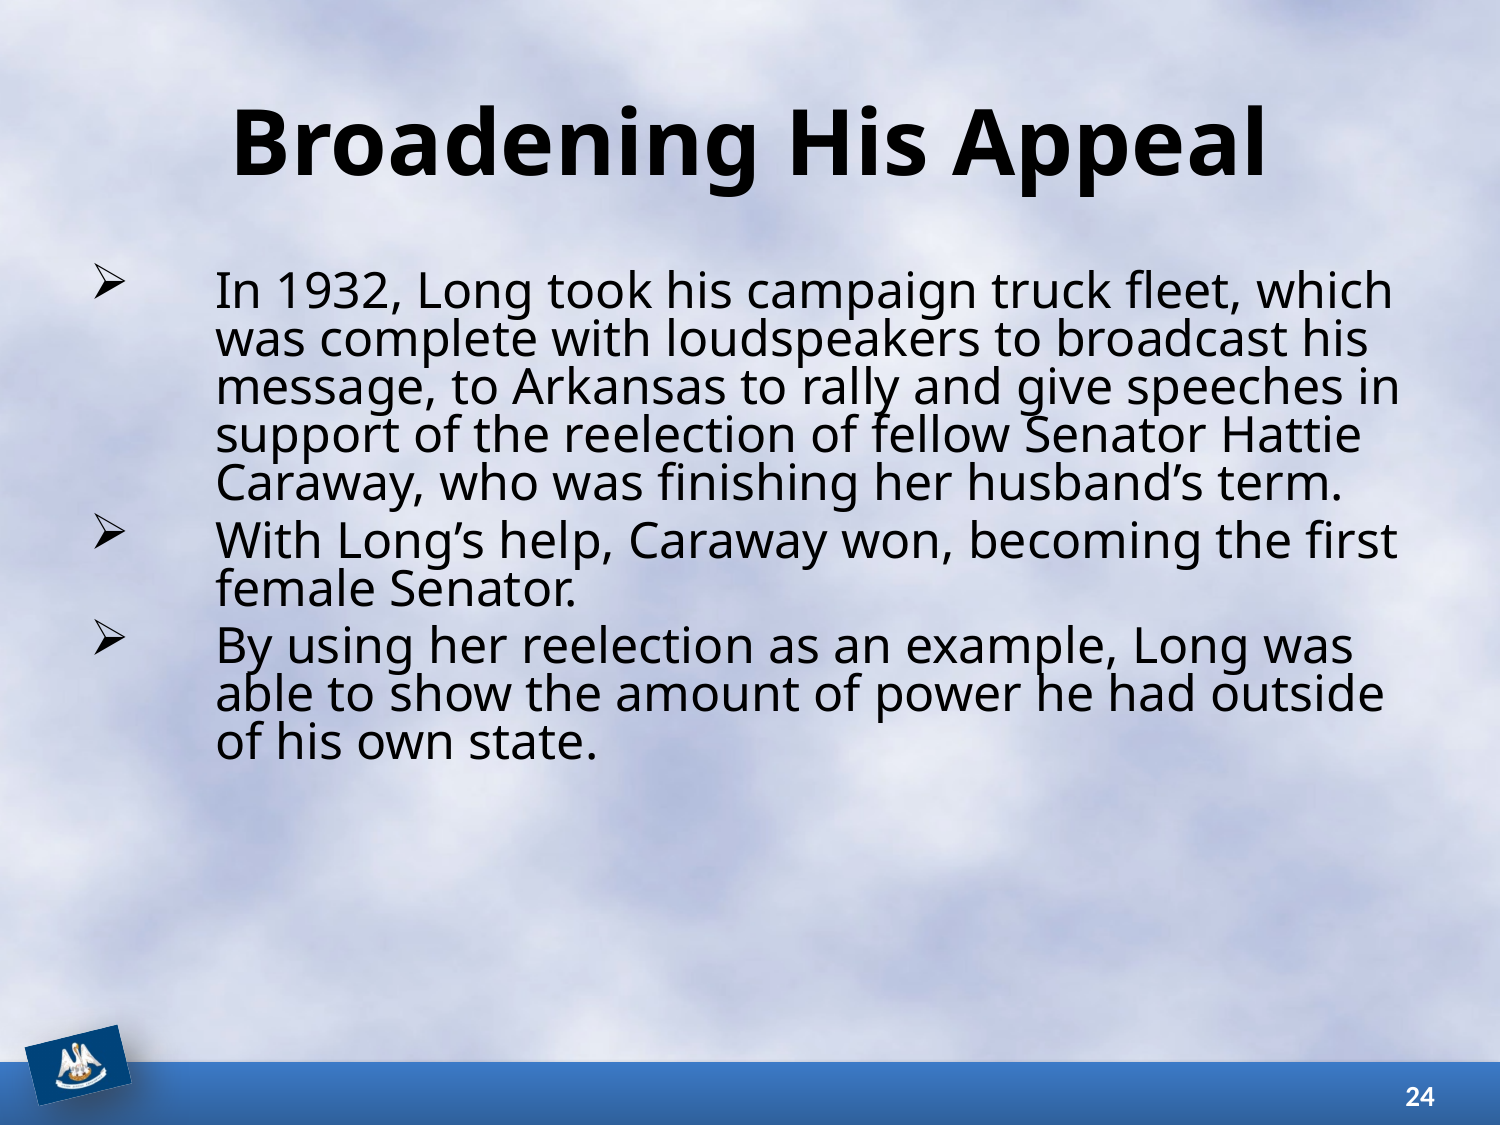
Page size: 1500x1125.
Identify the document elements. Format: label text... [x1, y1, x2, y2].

slide_number 24 [1100, 1065, 1450, 1125]
picture [0, 0, 1500, 1105]
list In 1932, Long took his campaign truck fleet, which was complete with loudspeakers to broadcast his message, to Arkansas to rally and give speeches in support of the reelection of fellow Senator Hattie Caraway, who was finishing her husband’s term. With Long’s help, Caraway won, becoming the first female Senator. By using her reelection as an example, Long was able to show the amount of power he had outside of his own state. [75, 262, 1425, 1005]
title Broadening His Appeal [75, 45, 1425, 233]
